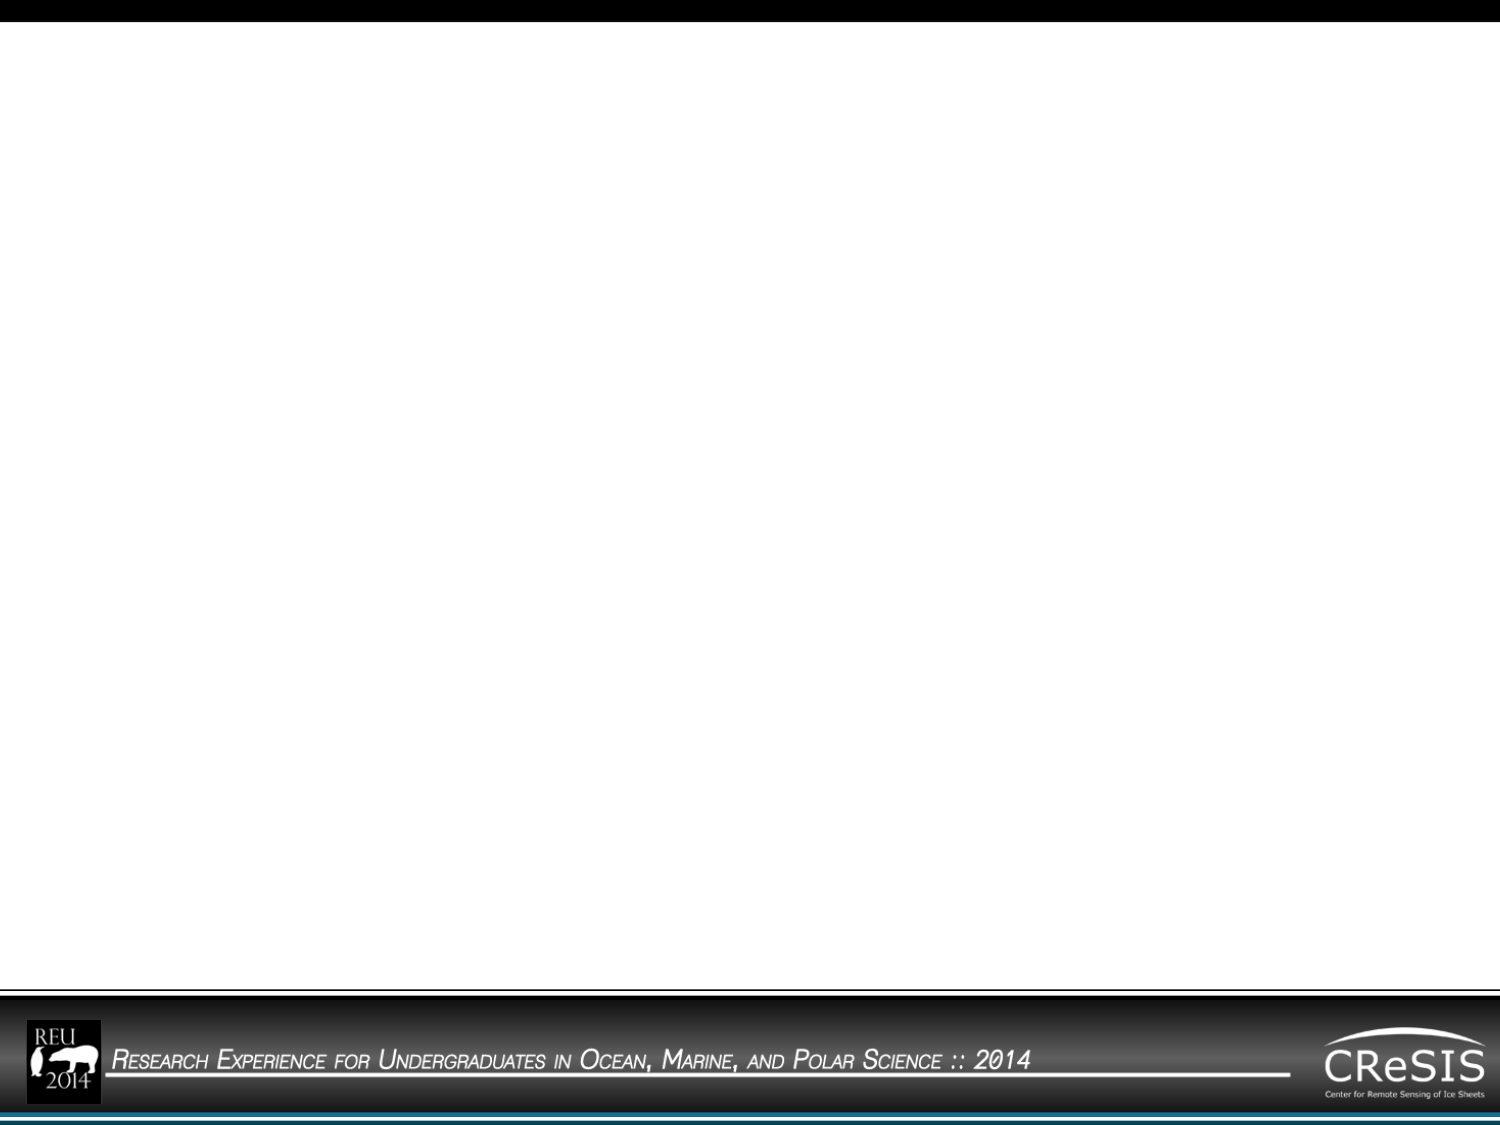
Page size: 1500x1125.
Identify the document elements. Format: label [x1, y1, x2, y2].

picture [17, 1020, 1488, 1104]
